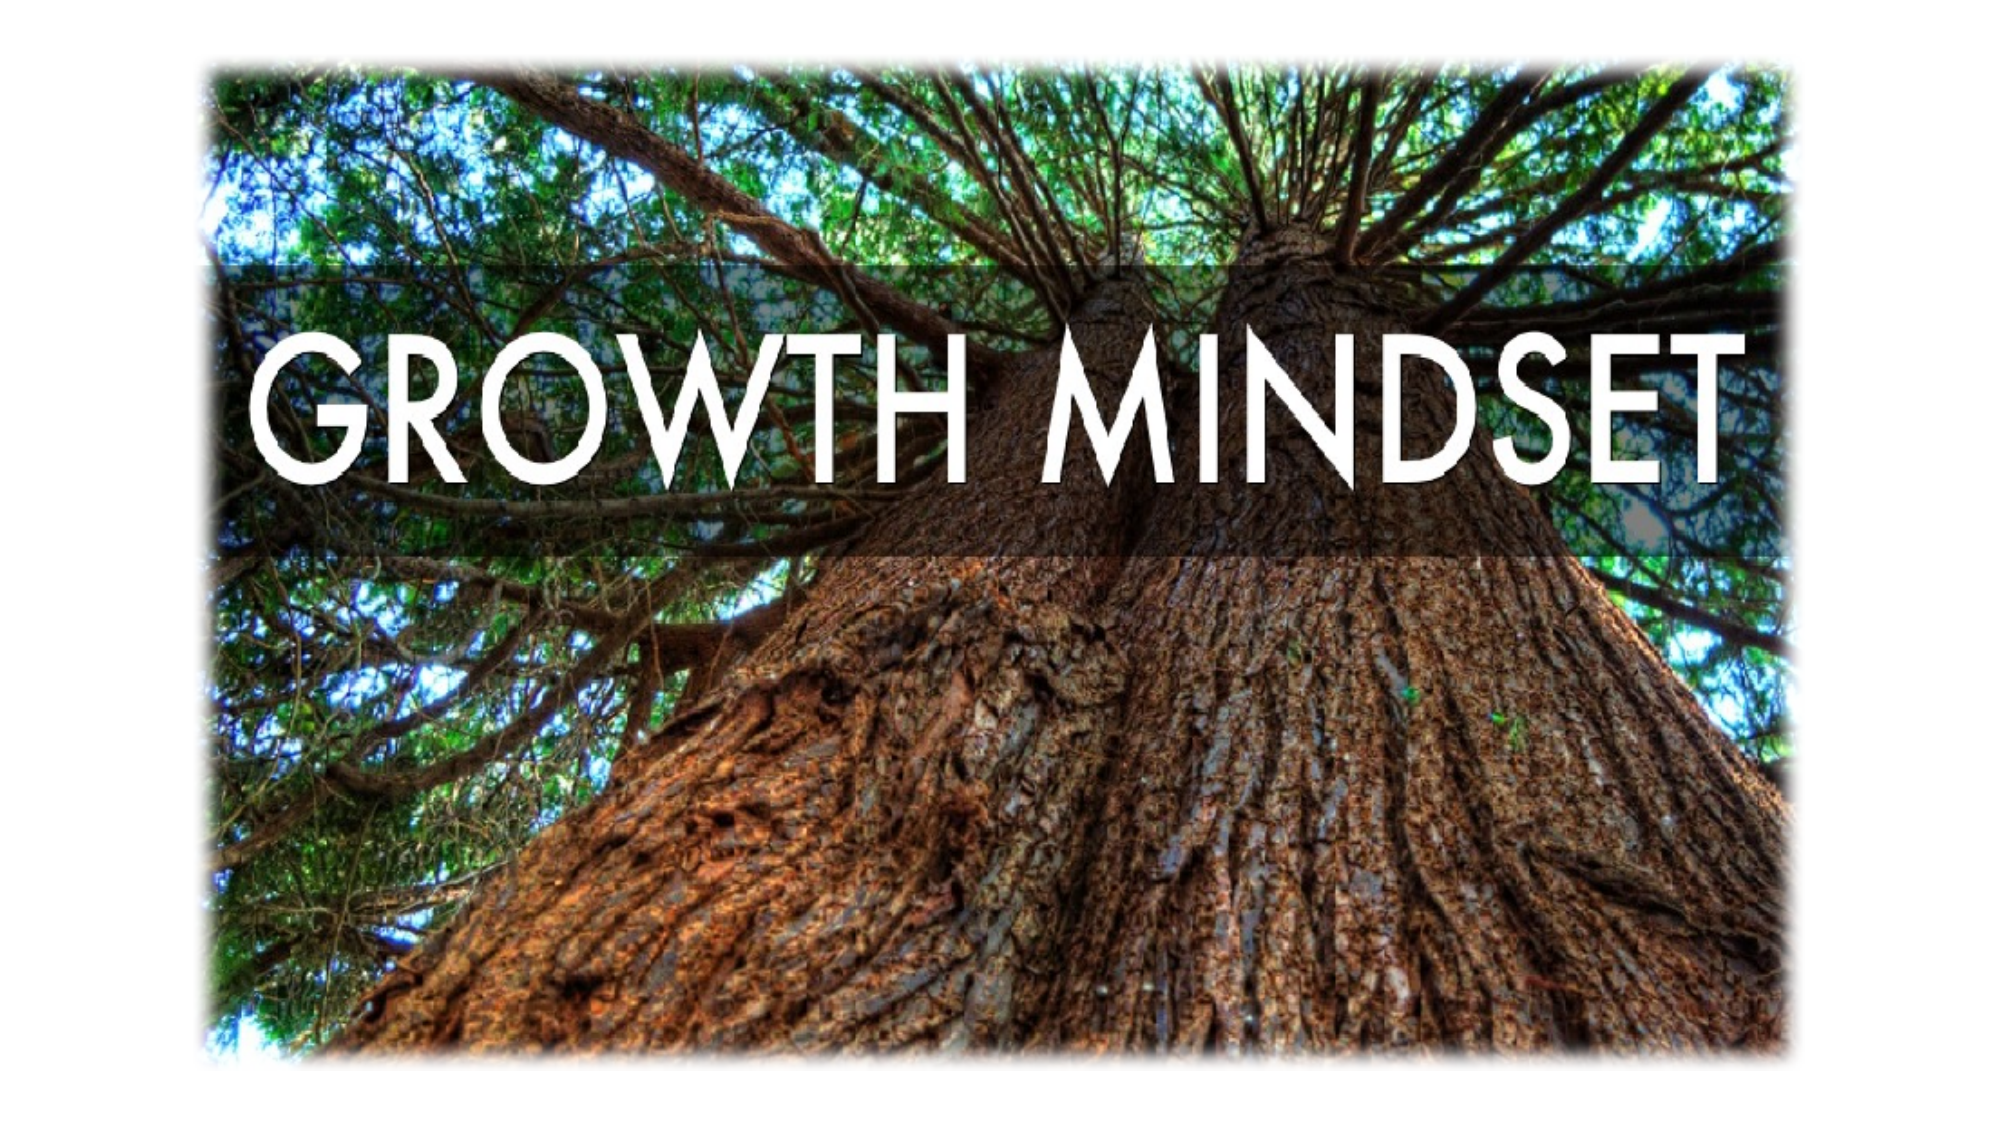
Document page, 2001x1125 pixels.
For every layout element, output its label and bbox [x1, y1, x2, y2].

picture [193, 54, 1804, 1071]
